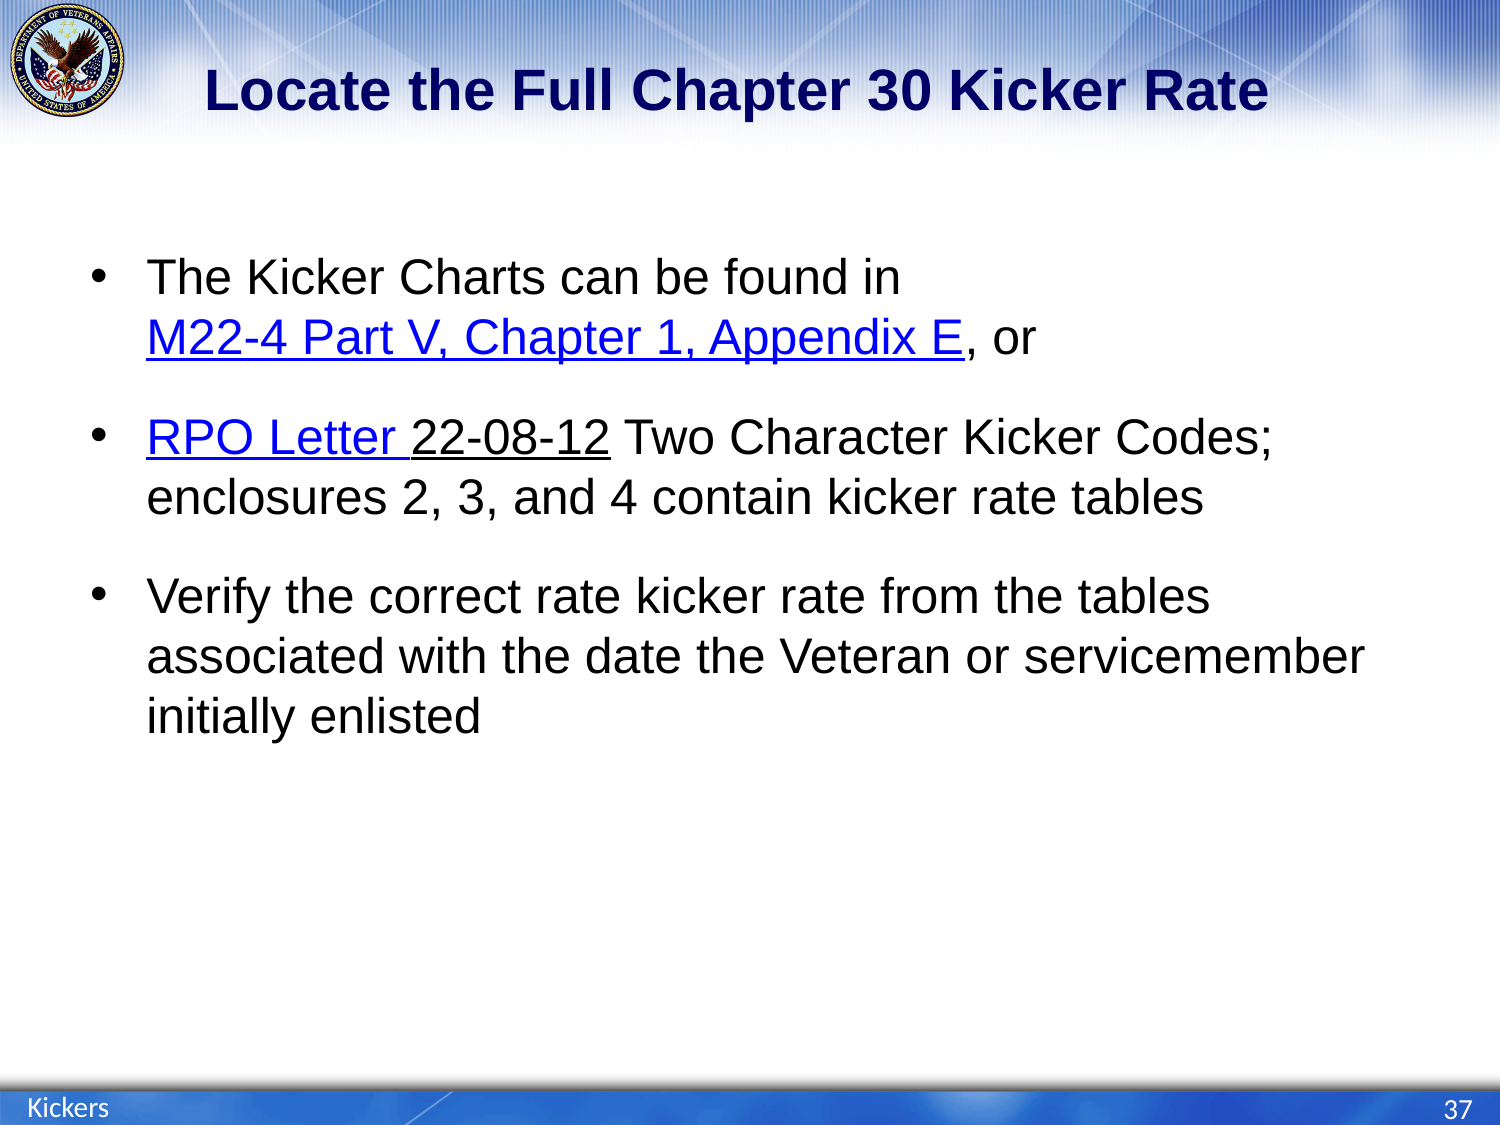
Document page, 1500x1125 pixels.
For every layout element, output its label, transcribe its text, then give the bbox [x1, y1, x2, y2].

list The Kicker Charts can be found in M22-4 Part V, Chapter 1, Appendix E, or RPO Letter 22-08-12 Two Character Kicker Codes; enclosures 2, 3, and 4 contain kicker rate tables Verify the correct rate kicker rate from the tables associated with the date the Veteran or servicemember initially enlisted [75, 237, 1425, 980]
picture [0, 0, 1500, 1125]
slide_number 37 [1137, 1083, 1488, 1125]
title Locate the Full Chapter 30 Kicker Rate [0, 0, 1475, 175]
footer Kickers [12, 1081, 714, 1119]
